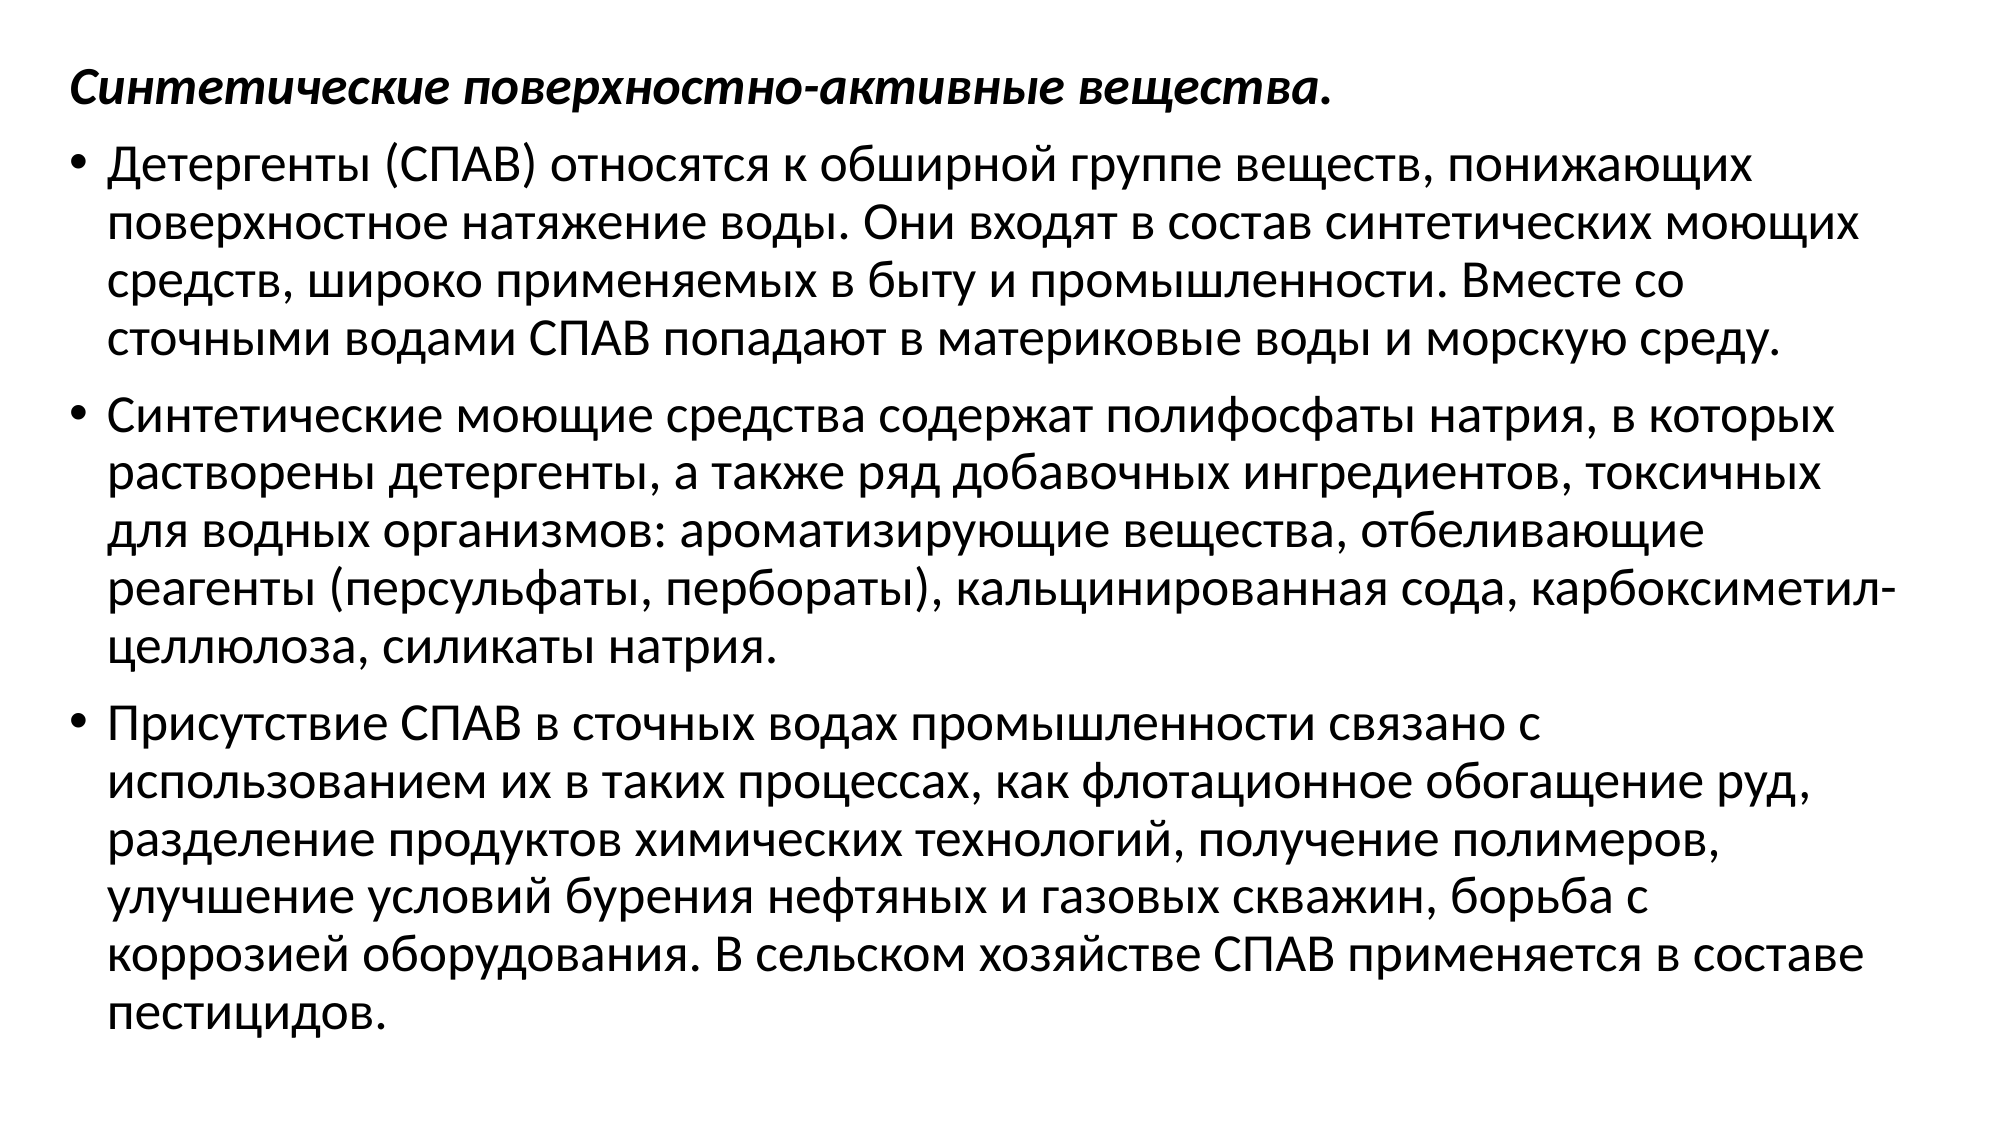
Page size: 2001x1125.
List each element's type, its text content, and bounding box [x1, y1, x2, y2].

list Синтетические поверхностно-активные вещества. Детергенты (СПАВ) относятся к обширной группе веществ, понижающих поверхностное натяжение воды. Они входят в состав синтетических моющих средств, широко применяемых в быту и промышленности. Вместе со сточными водами СПАВ попадают в материковые воды и морскую среду. Синтетические моющие средства содержат полифосфаты натрия, в которых растворены детергенты, а также ряд добавочных ингредиентов, токсичных для водных организмов: ароматизирующие вещества, отбеливающие реагенты (персульфаты, пербораты), кальцинированная сода, карбоксиметил-целлюлоза, силикаты натрия. Присутствие СПАВ в сточных водах промышленности связано с использованием их в таких процессах, как флотационное обогащение руд, разделение продуктов химических технологий, получение полимеров, улучшение условий бурения нефтяных и газовых скважин, борьба с коррозией оборудования. В сельском хозяйстве СПАВ применяется в составе пестицидов. [54, 51, 1916, 1054]
